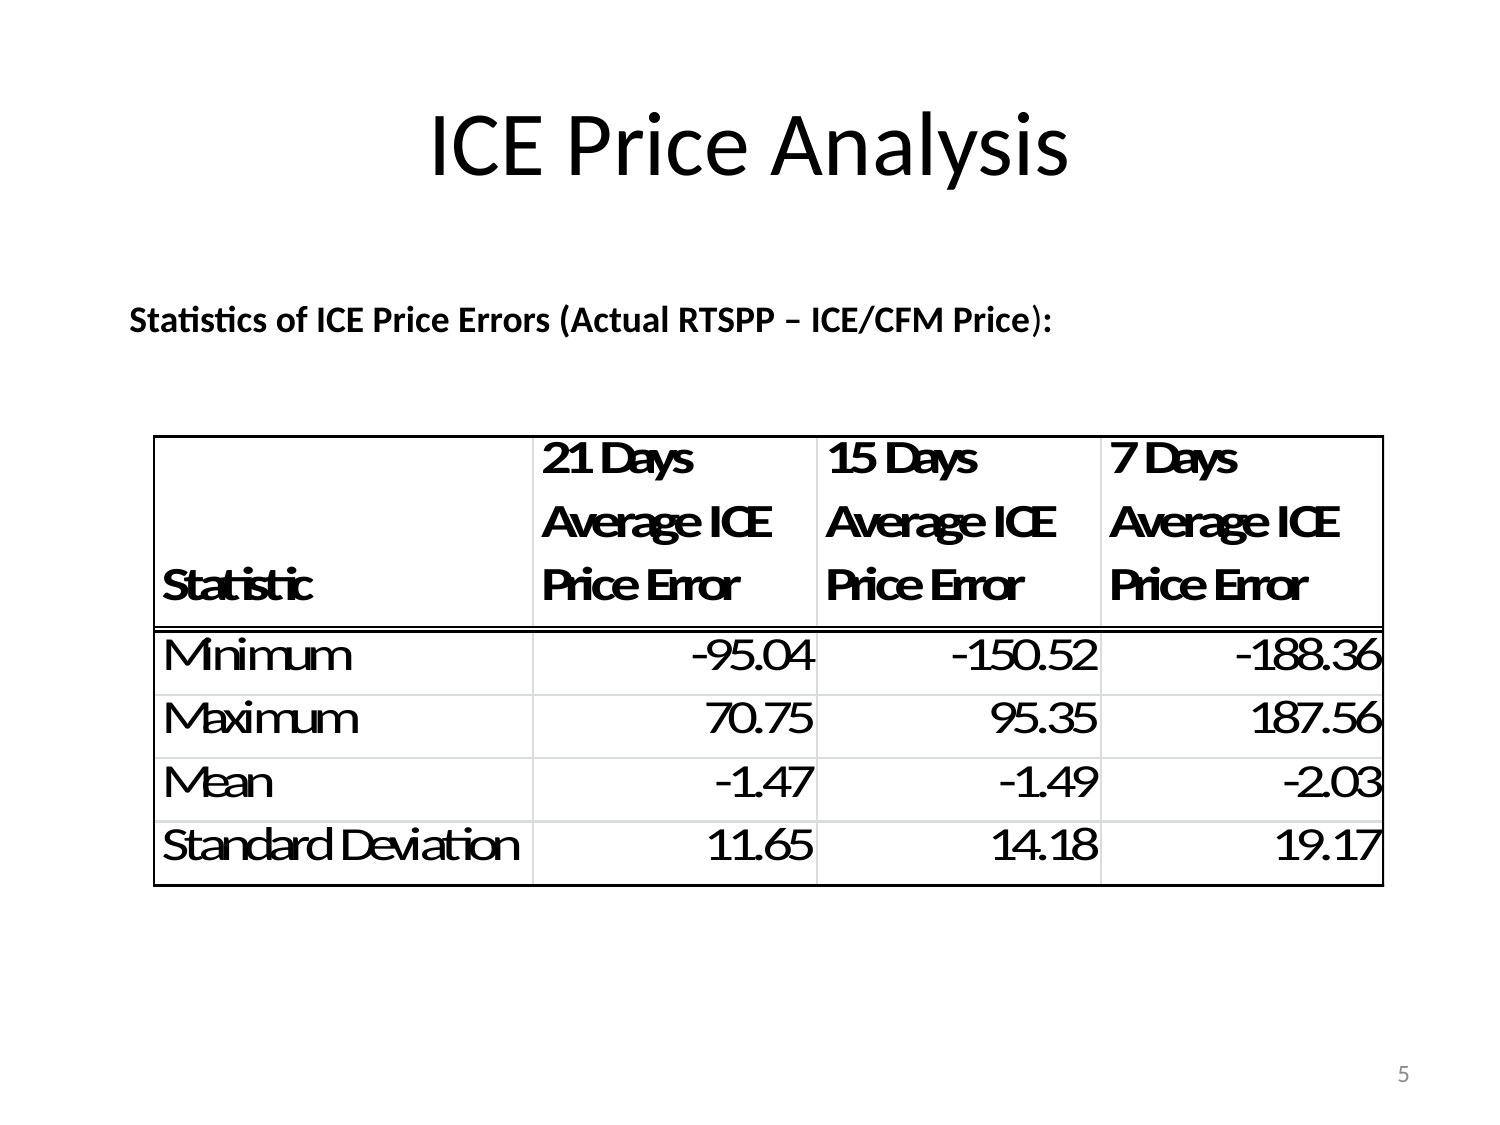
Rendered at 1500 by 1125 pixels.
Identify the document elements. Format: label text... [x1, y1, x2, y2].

slide_number 5 [1074, 1042, 1425, 1103]
picture [152, 435, 1387, 889]
title ICE Price Analysis [75, 45, 1425, 233]
text_box Statistics of ICE Price Errors (Actual RTSPP – ICE/CFM Price): [114, 287, 1332, 348]
